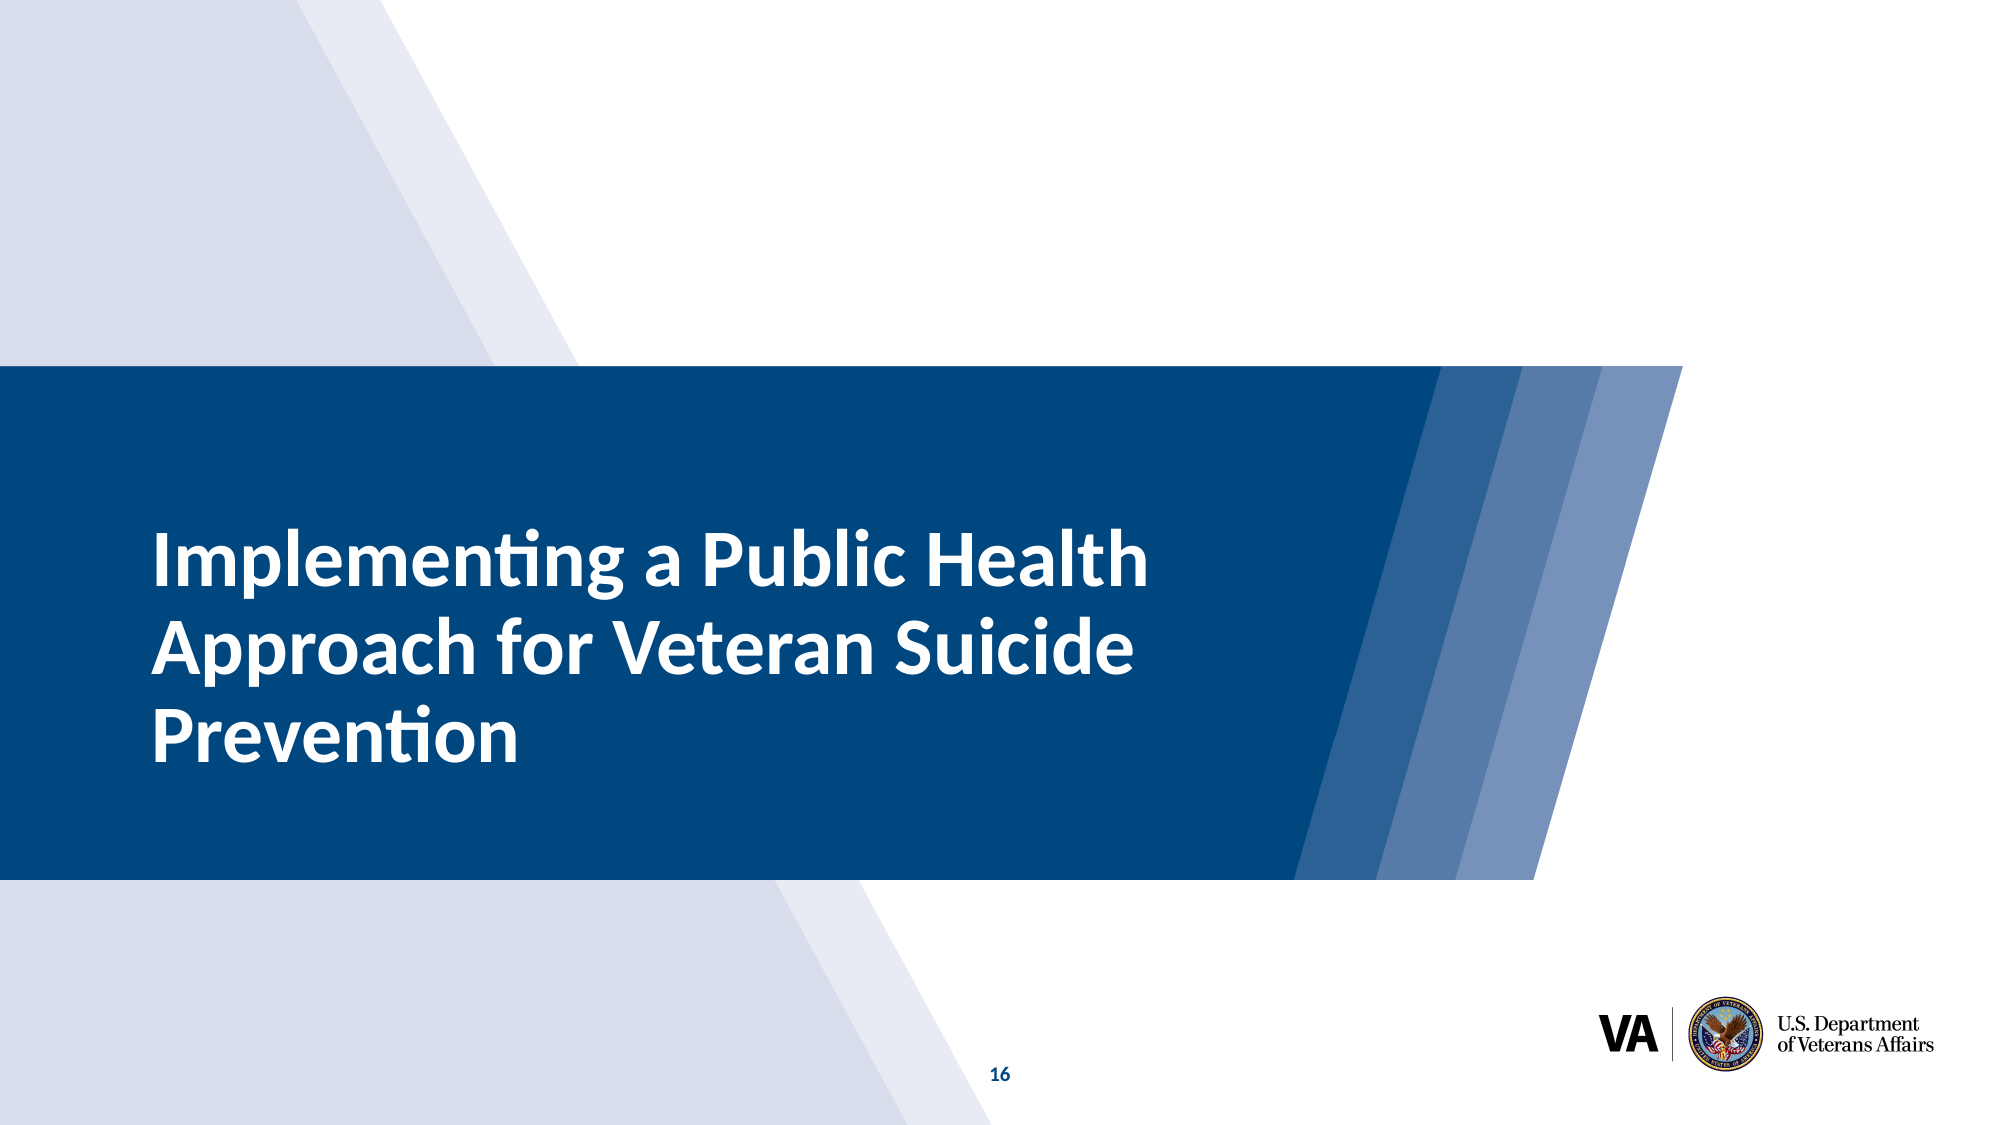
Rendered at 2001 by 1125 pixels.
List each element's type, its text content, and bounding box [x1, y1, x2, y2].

title Implementing a Public Health Approach for Veteran Suicide Prevention [136, 508, 1424, 788]
picture [0, 0, 2001, 1125]
slide_number 16 [774, 1042, 1225, 1103]
